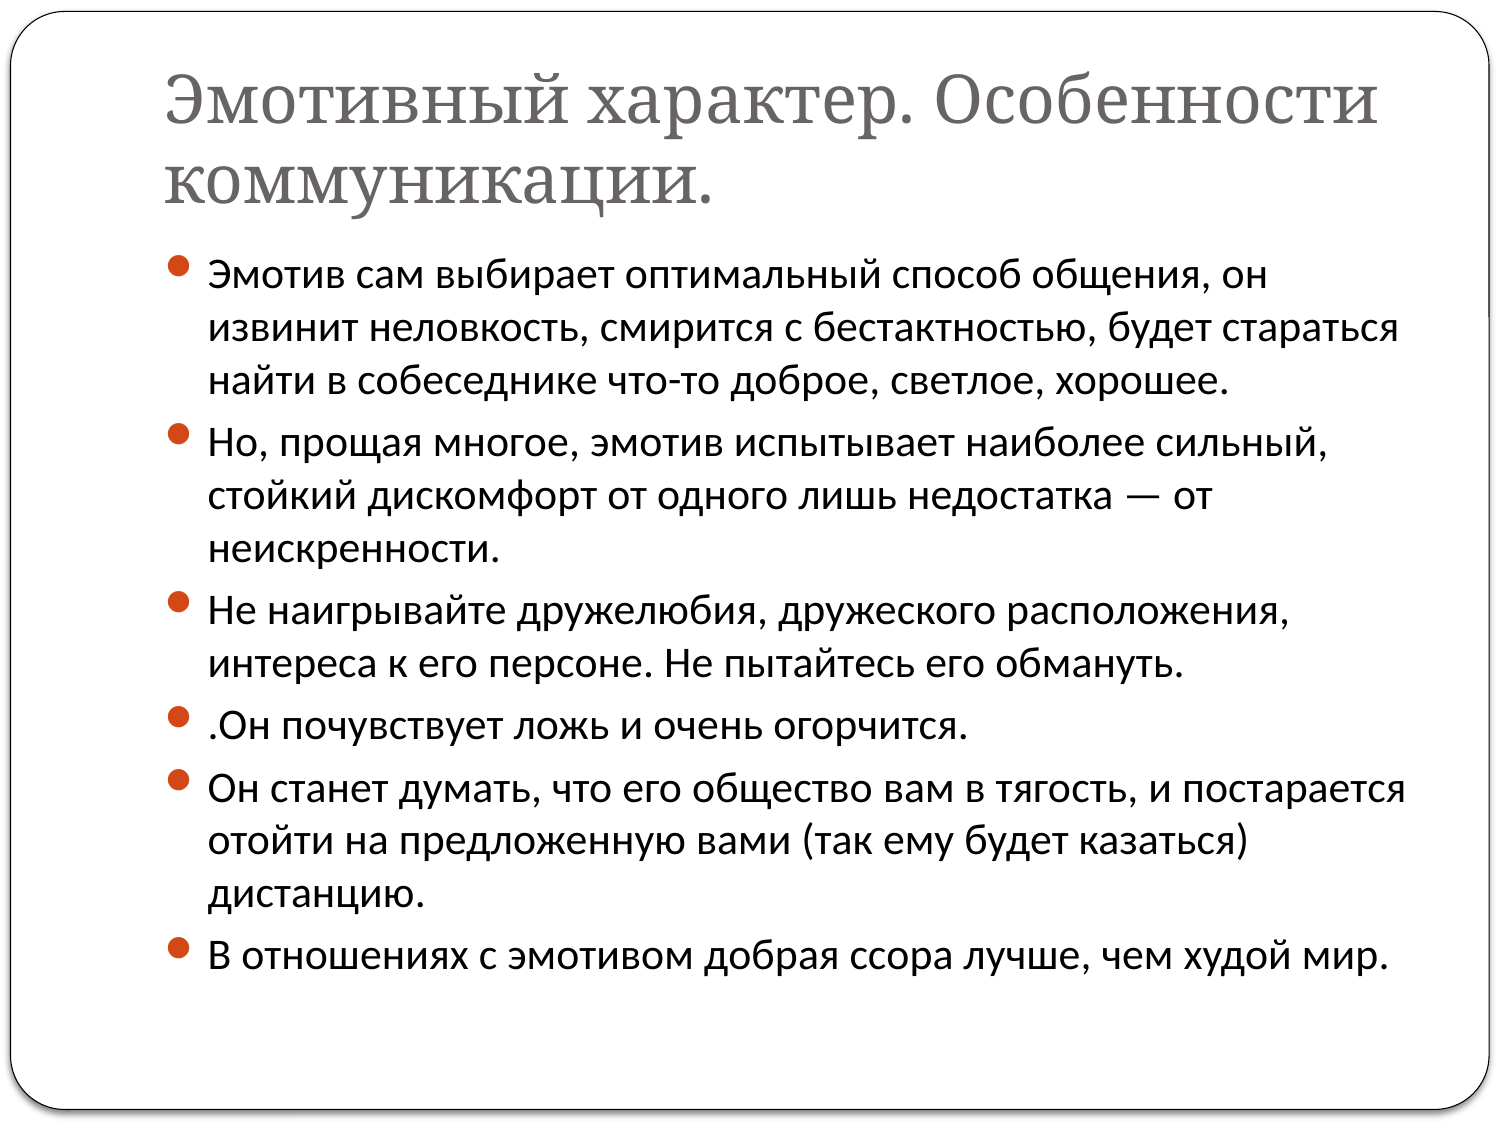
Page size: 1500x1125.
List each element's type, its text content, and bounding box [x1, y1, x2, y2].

list Эмотив сам выбирает оптимальный способ общения, он извинит неловкость, смирится с бестактностью, будет стараться найти в собеседнике что-то доброе, светлое, хорошее. Но, прощая многое, эмотив испытывает наиболее сильный, стойкий дискомфорт от одного лишь недостатка — от неискренности. Не наигрывайте дружелюбия, дружеского расположения, интереса к его персоне. Не пытайтесь его обмануть. .Он почувствует ложь и очень огорчится. Он станет думать, что его общество вам в тягость, и постарается отойти на предложенную вами (так ему будет казаться) дистанцию. В отношениях с эмотивом добрая ссора лучше, чем худой мир. [150, 237, 1425, 988]
title Эмотивный характер. Особенности коммуникации. [150, 45, 1425, 233]
